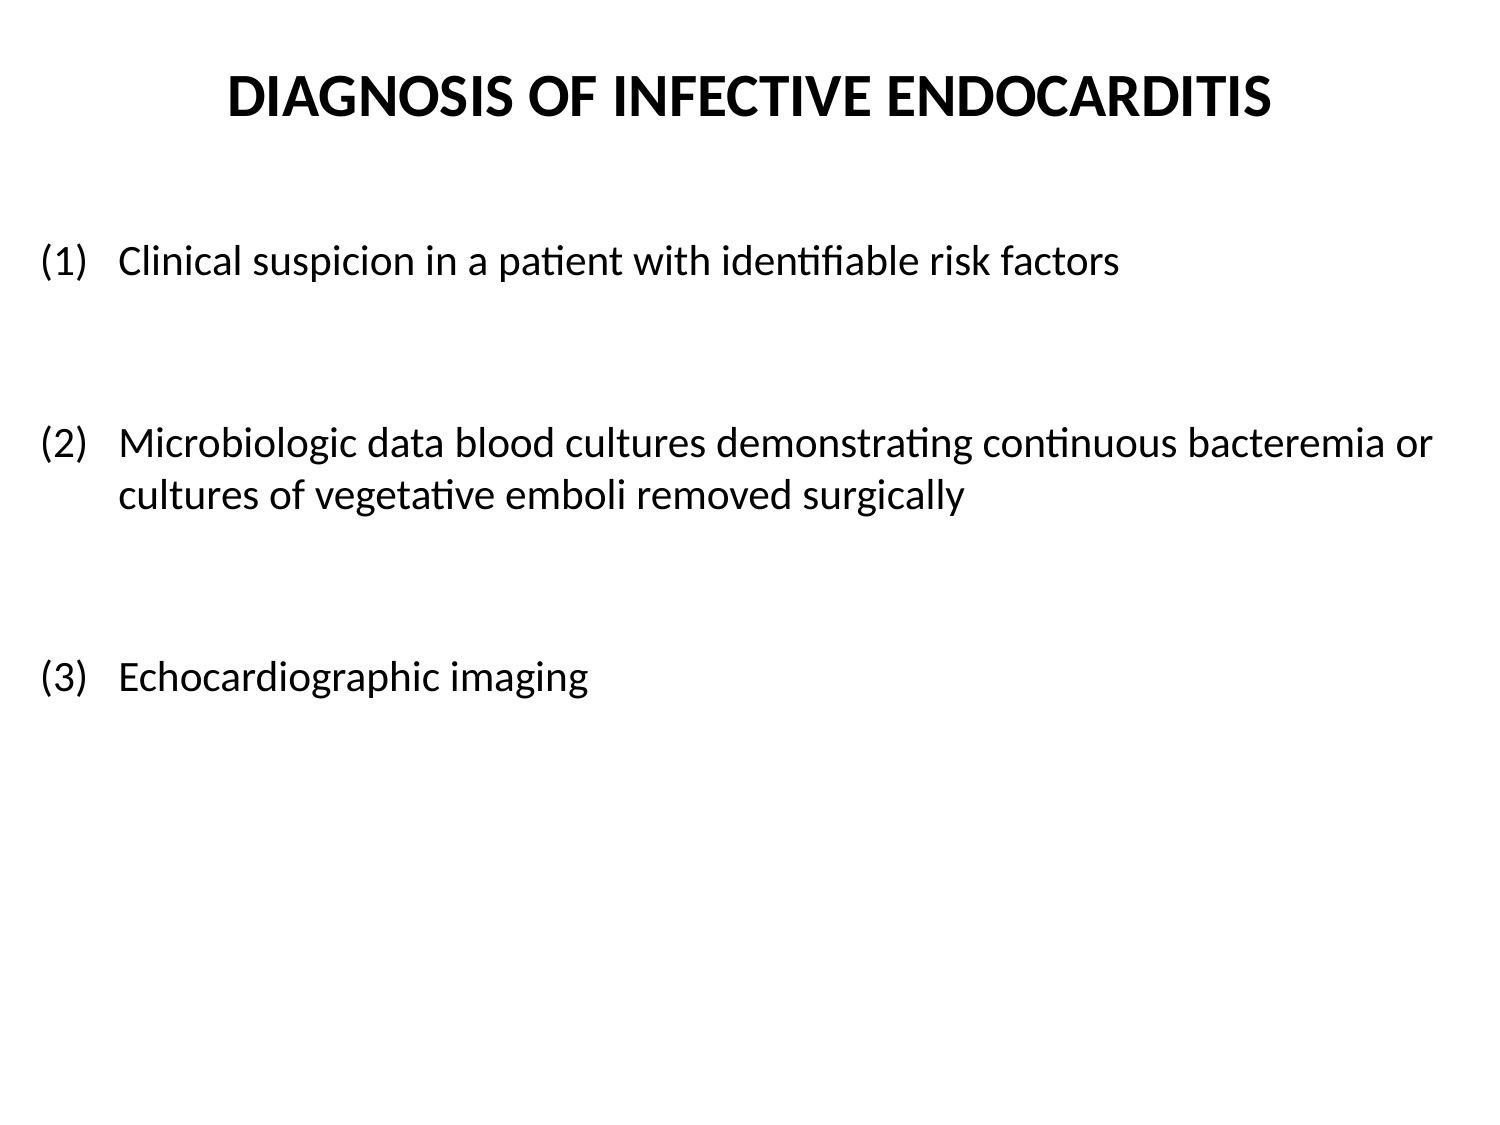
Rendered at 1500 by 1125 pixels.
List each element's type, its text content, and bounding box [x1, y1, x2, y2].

title DIAGNOSIS OF INFECTIVE ENDOCARDITIS [93, 46, 1407, 138]
list Clinical suspicion in a patient with identifiable risk factors Microbiologic data blood cultures demonstrating continuous bacteremia or cultures of vegetative emboli removed surgically Echocardiographic imaging [24, 224, 1452, 710]
